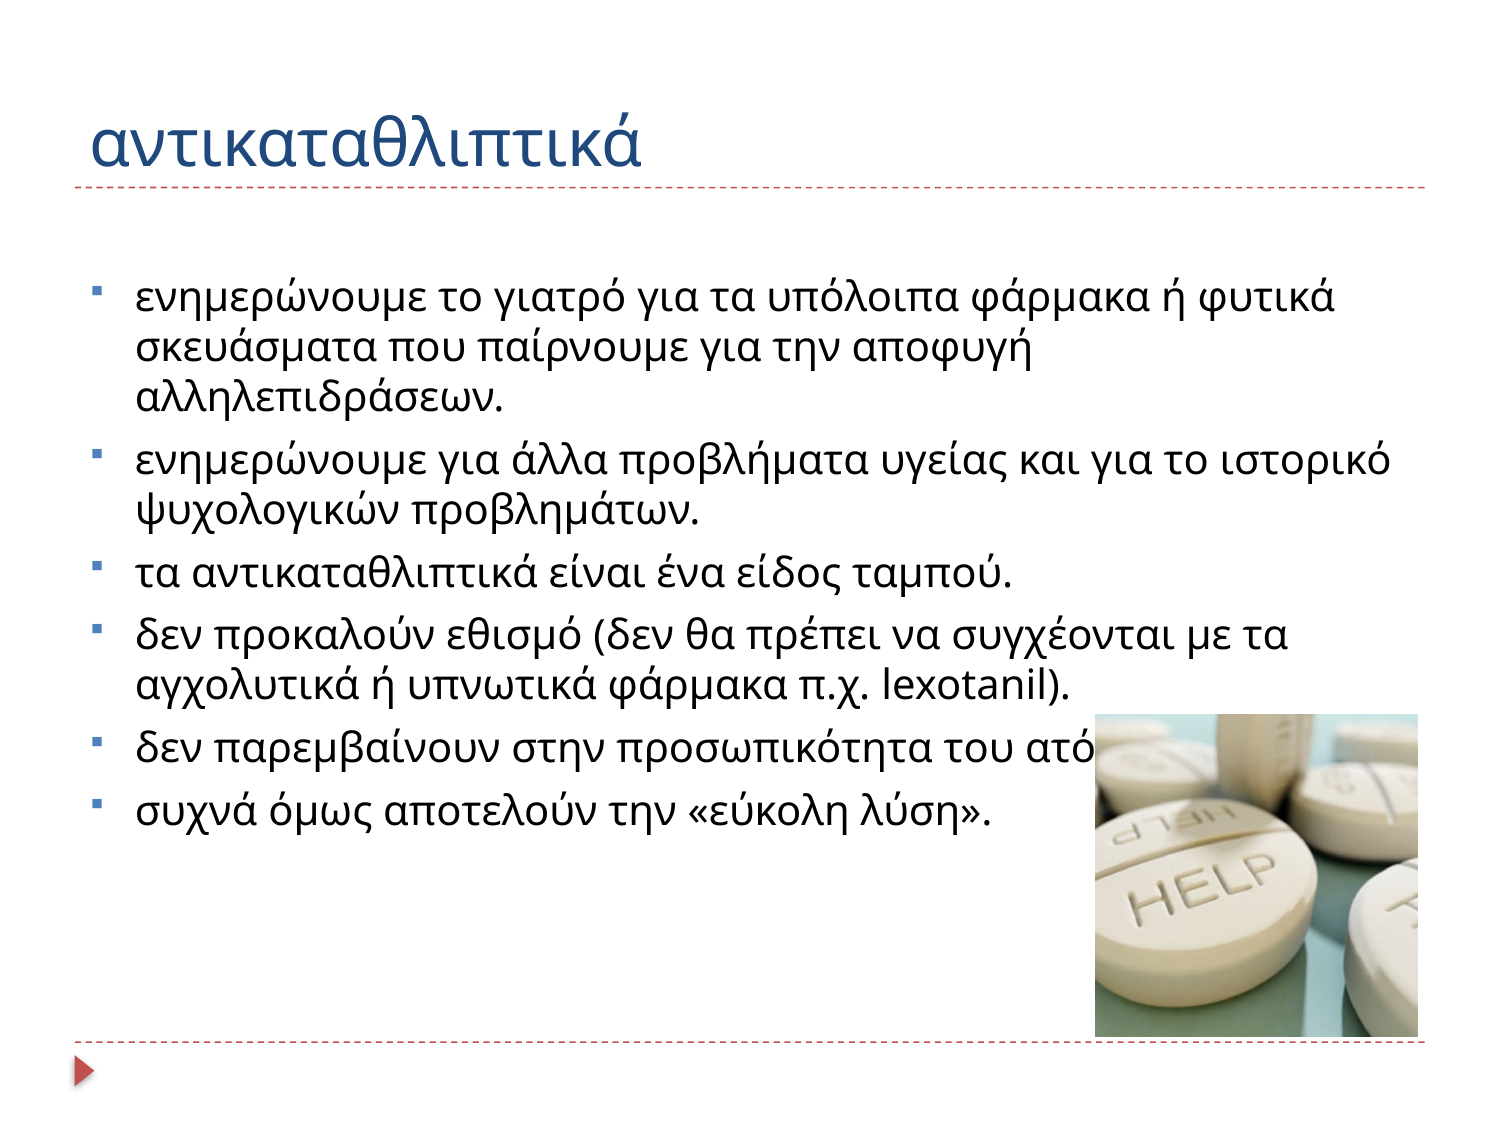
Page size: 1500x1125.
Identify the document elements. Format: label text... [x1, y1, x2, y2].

list ενημερώνουμε το γιατρό για τα υπόλοιπα φάρμακα ή φυτικά σκευάσματα που παίρνουμε για την αποφυγή αλληλεπιδράσεων. ενημερώνουμε για άλλα προβλήματα υγείας και για το ιστορικό ψυχολογικών προβλημάτων. τα αντικαταθλιπτικά είναι ένα είδος ταμπού. δεν προκαλούν εθισμό (δεν θα πρέπει να συγχέονται με τα αγχολυτικά ή υπνωτικά φάρμακα π.χ. lexotanil). δεν παρεμβαίνουν στην προσωπικότητα του ατόμου. συχνά όμως αποτελούν την «εύκολη λύση». [75, 200, 1425, 1010]
picture [1095, 714, 1419, 1038]
title αντικαταθλιπτικά [75, 24, 1425, 188]
